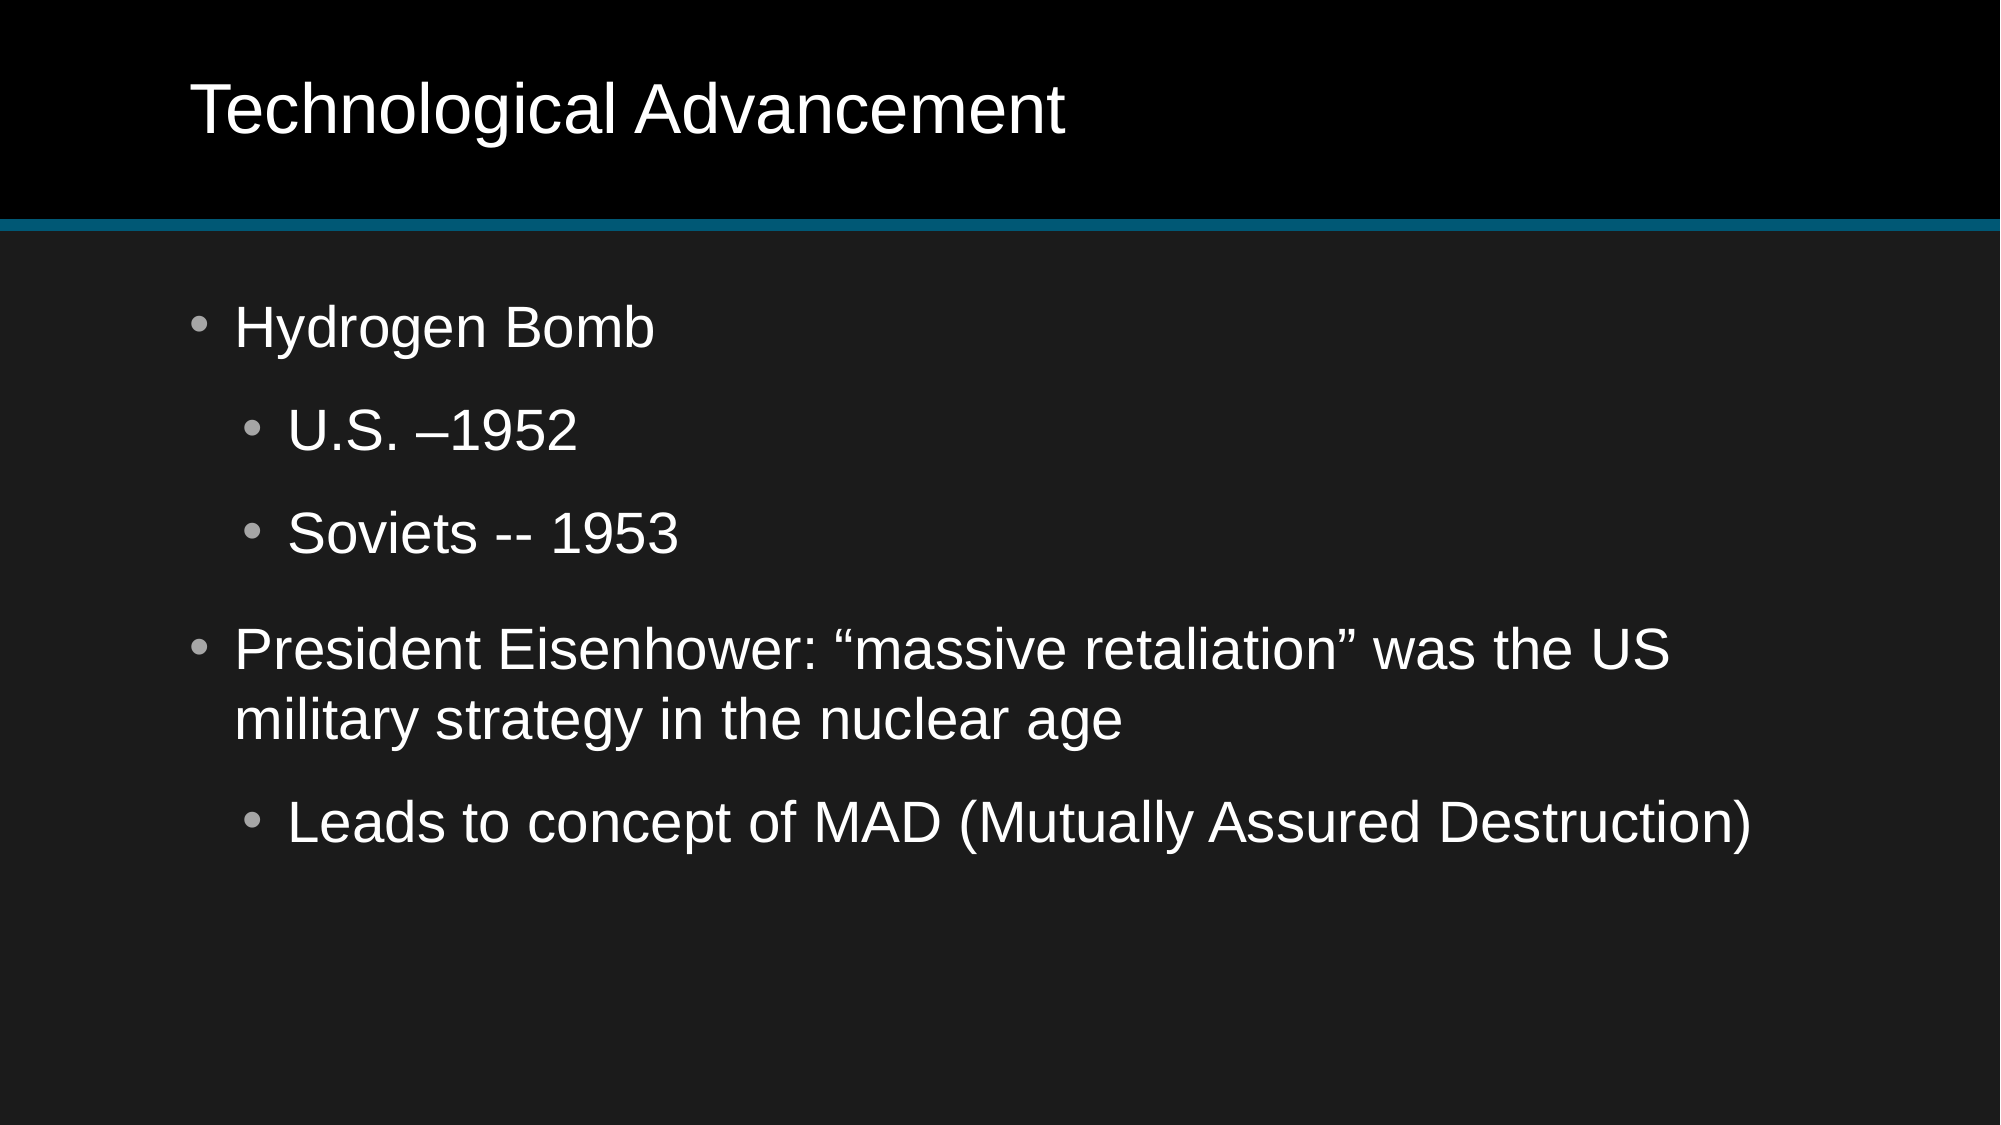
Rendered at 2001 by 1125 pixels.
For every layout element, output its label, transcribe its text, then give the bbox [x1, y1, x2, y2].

list Hydrogen Bomb U.S. –1952 Soviets -- 1953 President Eisenhower: “massive retaliation” was the US military strategy in the nuclear age Leads to concept of MAD (Mutually Assured Destruction) [174, 281, 1825, 1013]
title Technological Advancement [174, 20, 1825, 201]
